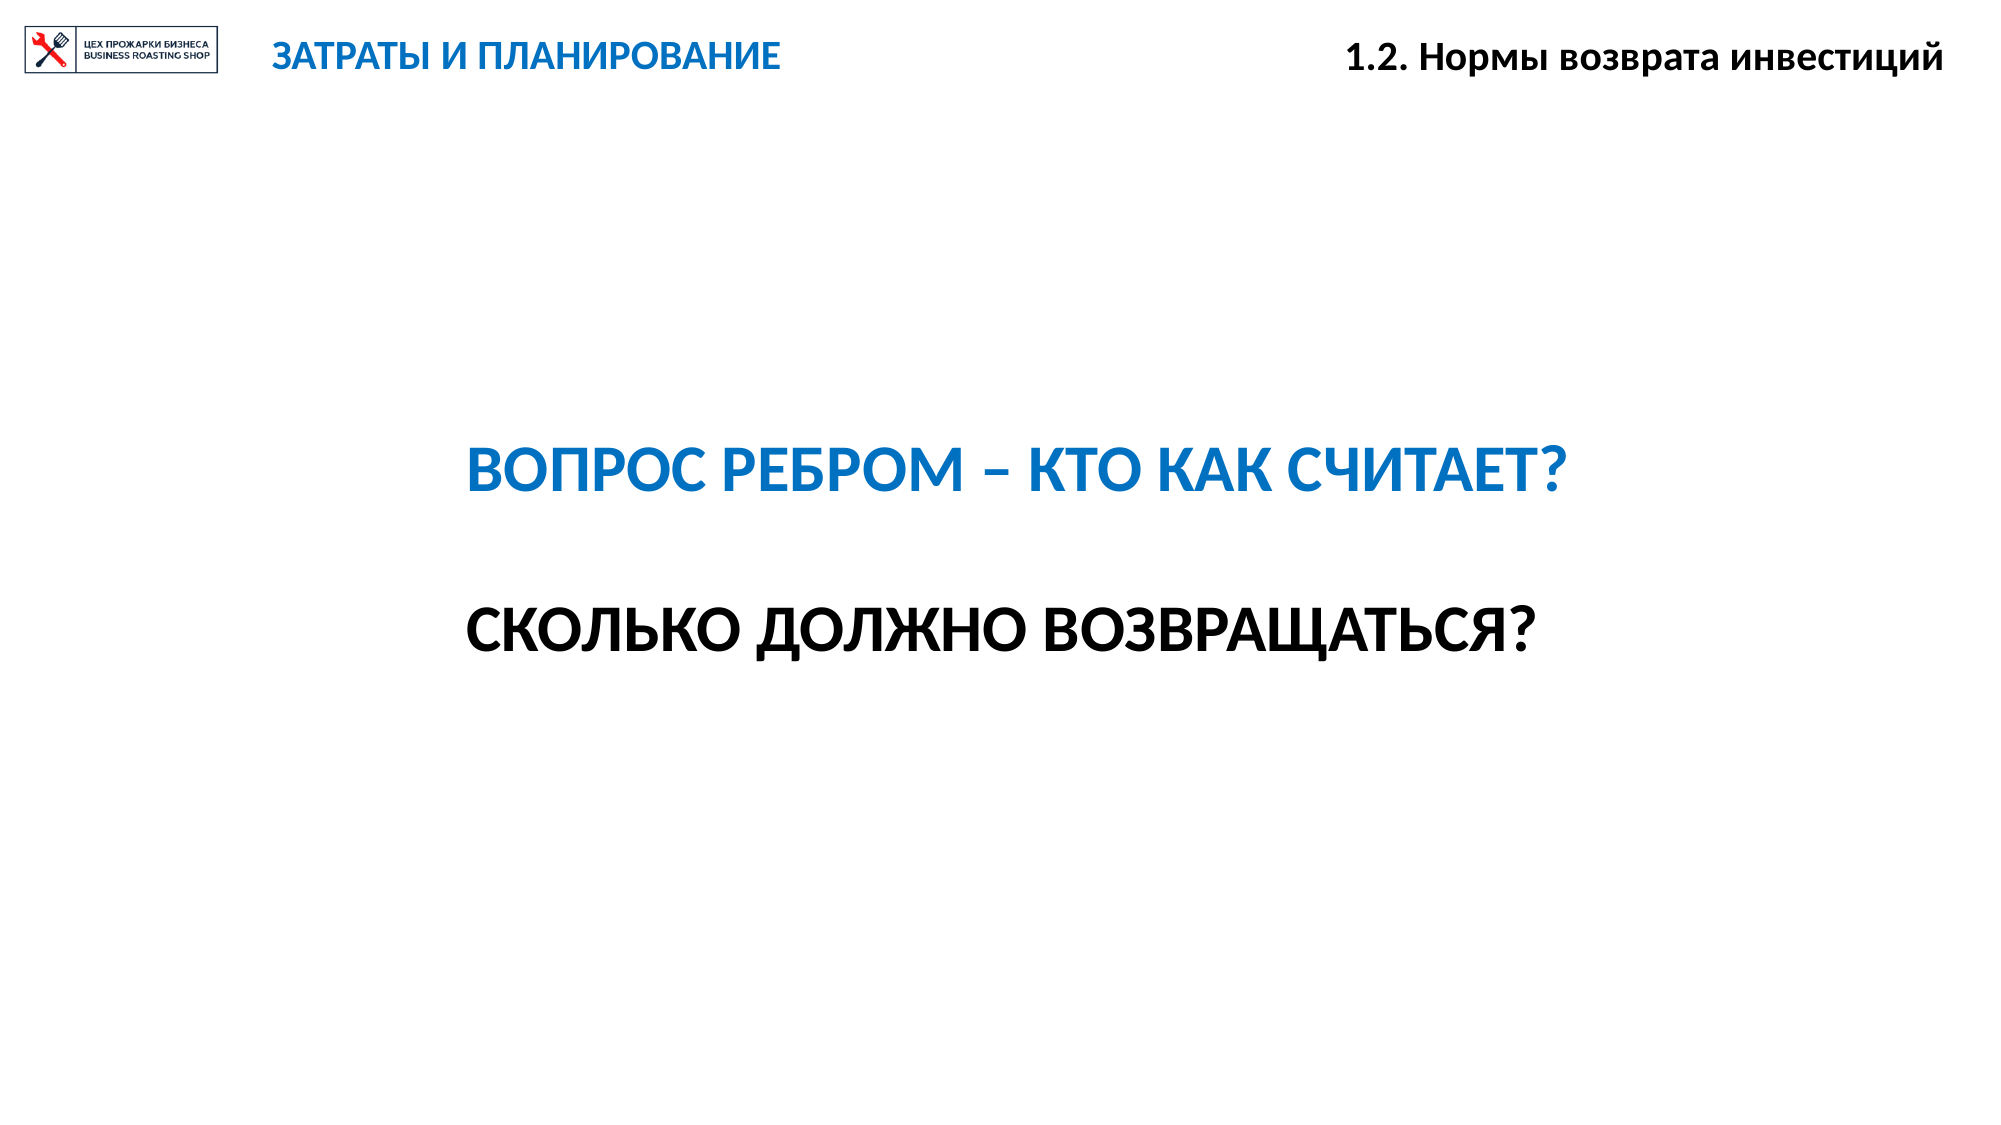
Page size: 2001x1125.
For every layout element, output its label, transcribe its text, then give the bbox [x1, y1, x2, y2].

text_box 1.2. Нормы возврата инвестиций [1329, 21, 1970, 86]
text_box ВОПРОС РЕБРОМ – КТО КАК СЧИТАЕТ? СКОЛЬКО ДОЛЖНО ВОЗВРАЩАТЬСЯ? [451, 417, 1601, 672]
text_box ЗАТРАТЫ И ПЛАНИРОВАНИЕ [257, 20, 797, 85]
picture [13, 13, 229, 86]
